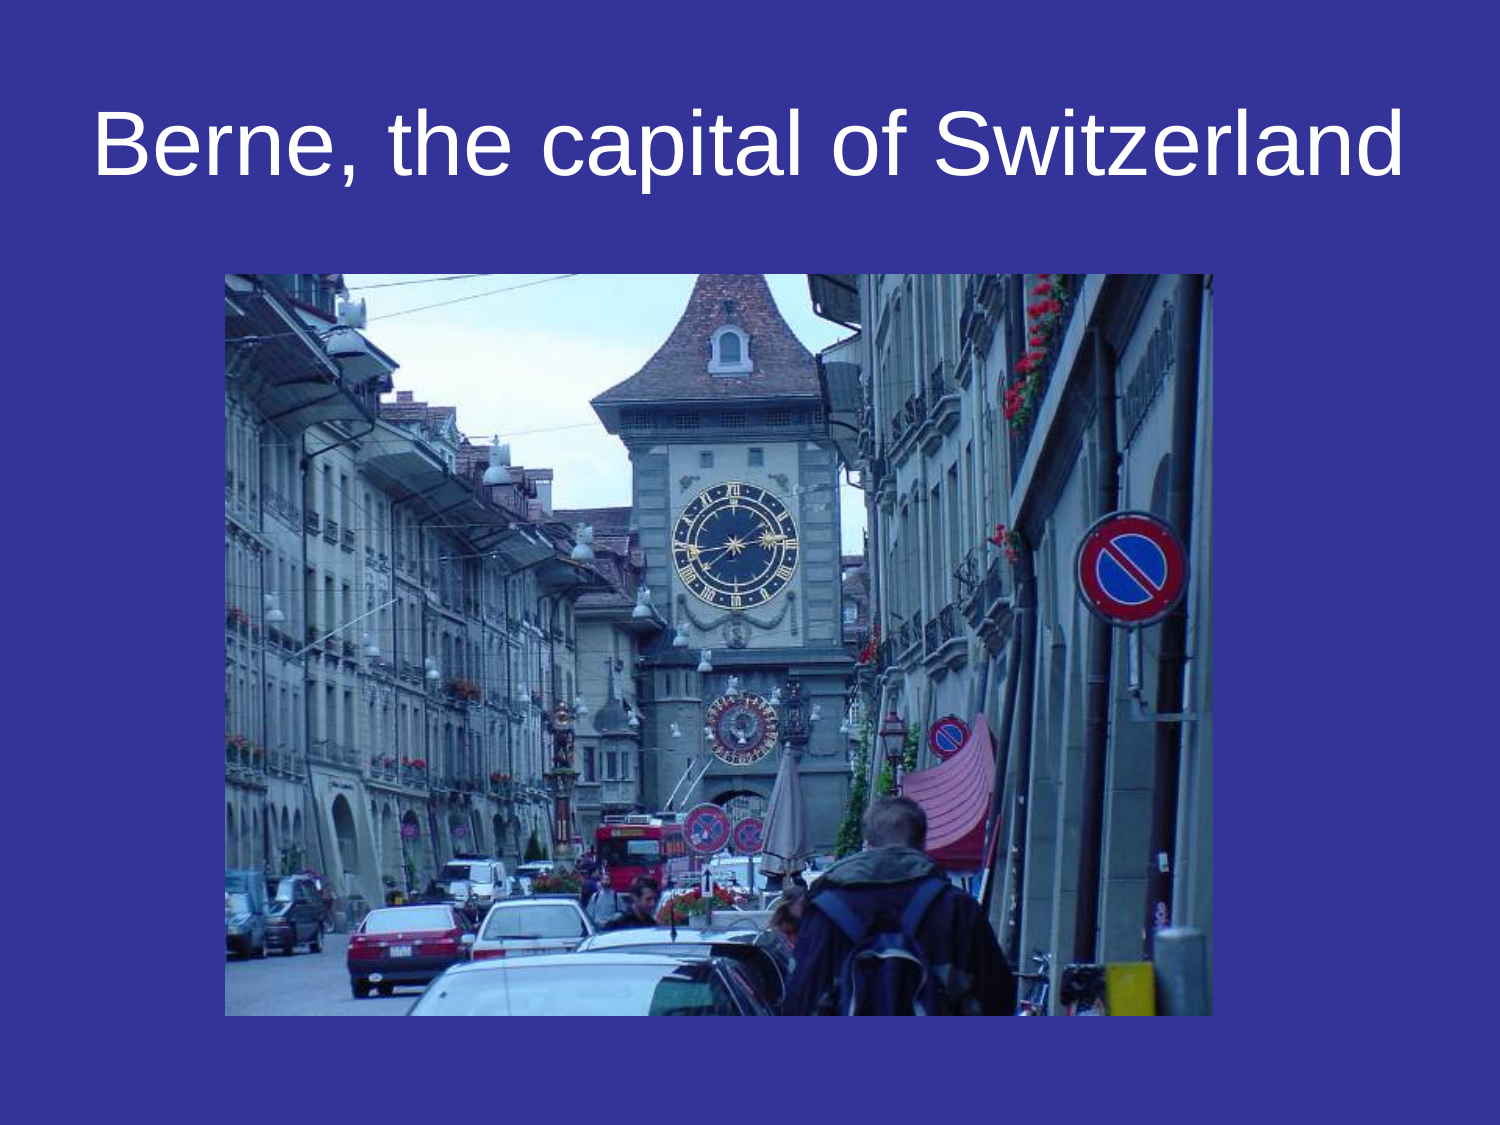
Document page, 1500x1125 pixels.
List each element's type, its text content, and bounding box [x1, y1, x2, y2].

picture [224, 274, 1213, 1016]
title Berne, the capital of Switzerland [75, 45, 1425, 233]
